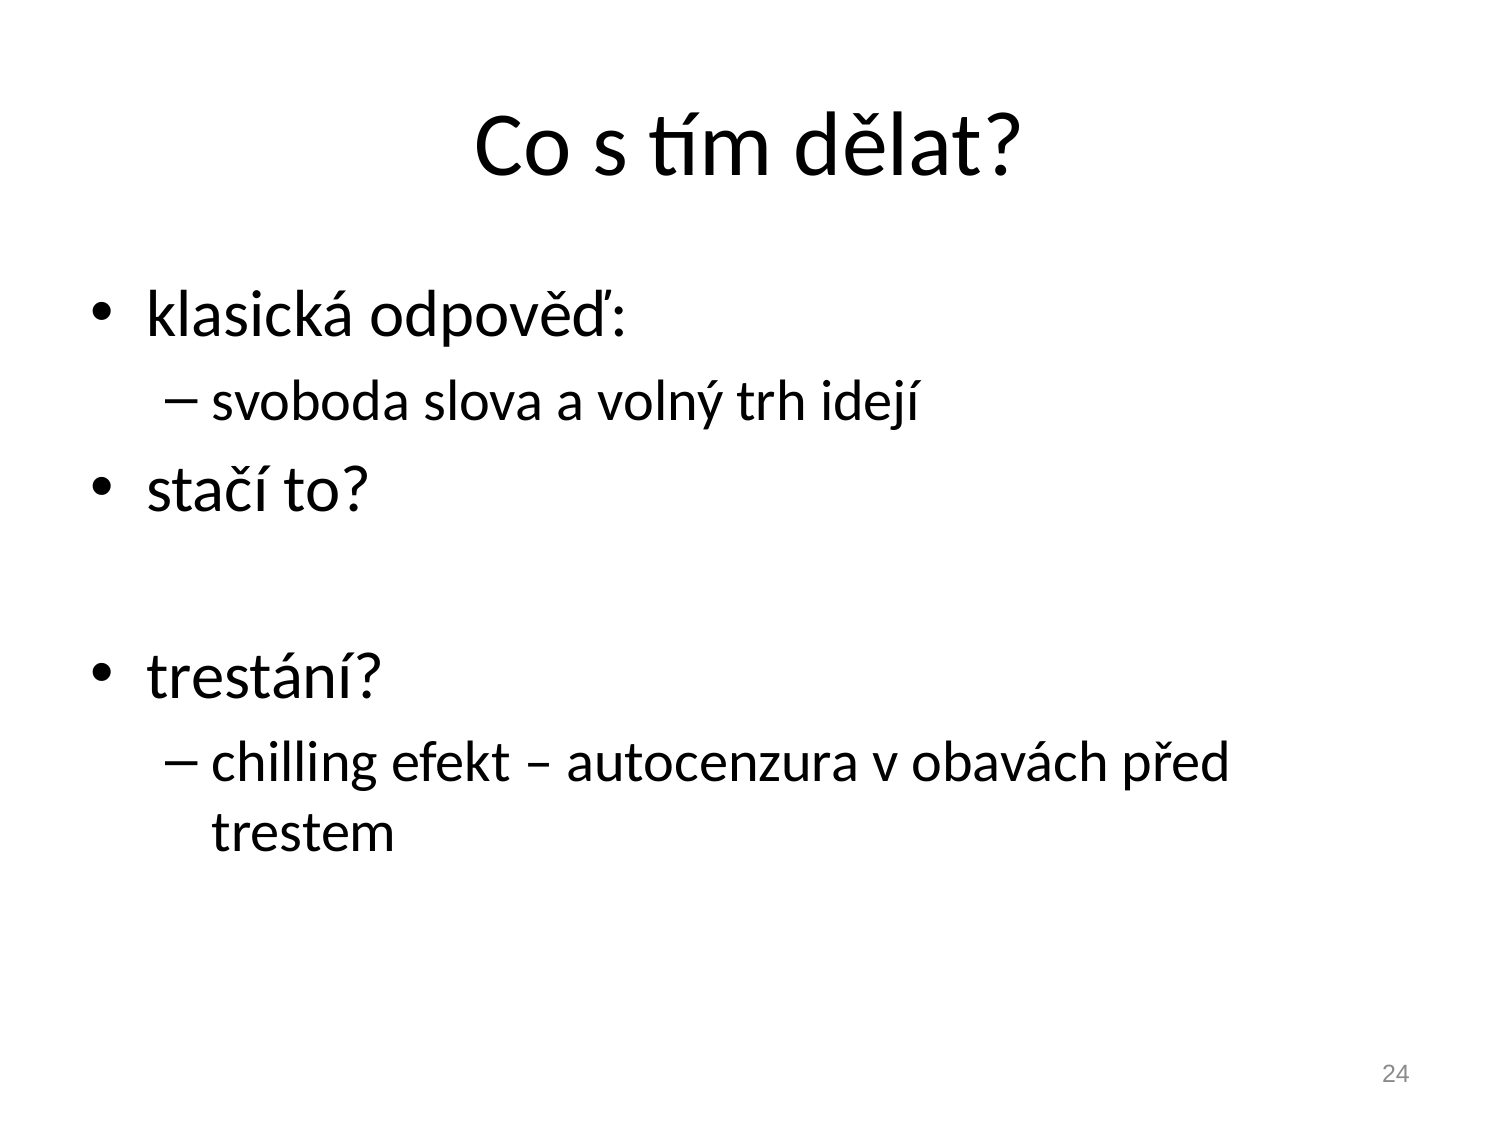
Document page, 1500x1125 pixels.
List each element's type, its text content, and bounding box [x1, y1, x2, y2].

list klasická odpověď: svoboda slova a volný trh idejí stačí to? trestání? chilling efekt – autocenzura v obavách před trestem [75, 262, 1425, 1005]
slide_number 24 [1074, 1042, 1425, 1103]
title Co s tím dělat? [75, 45, 1425, 233]
